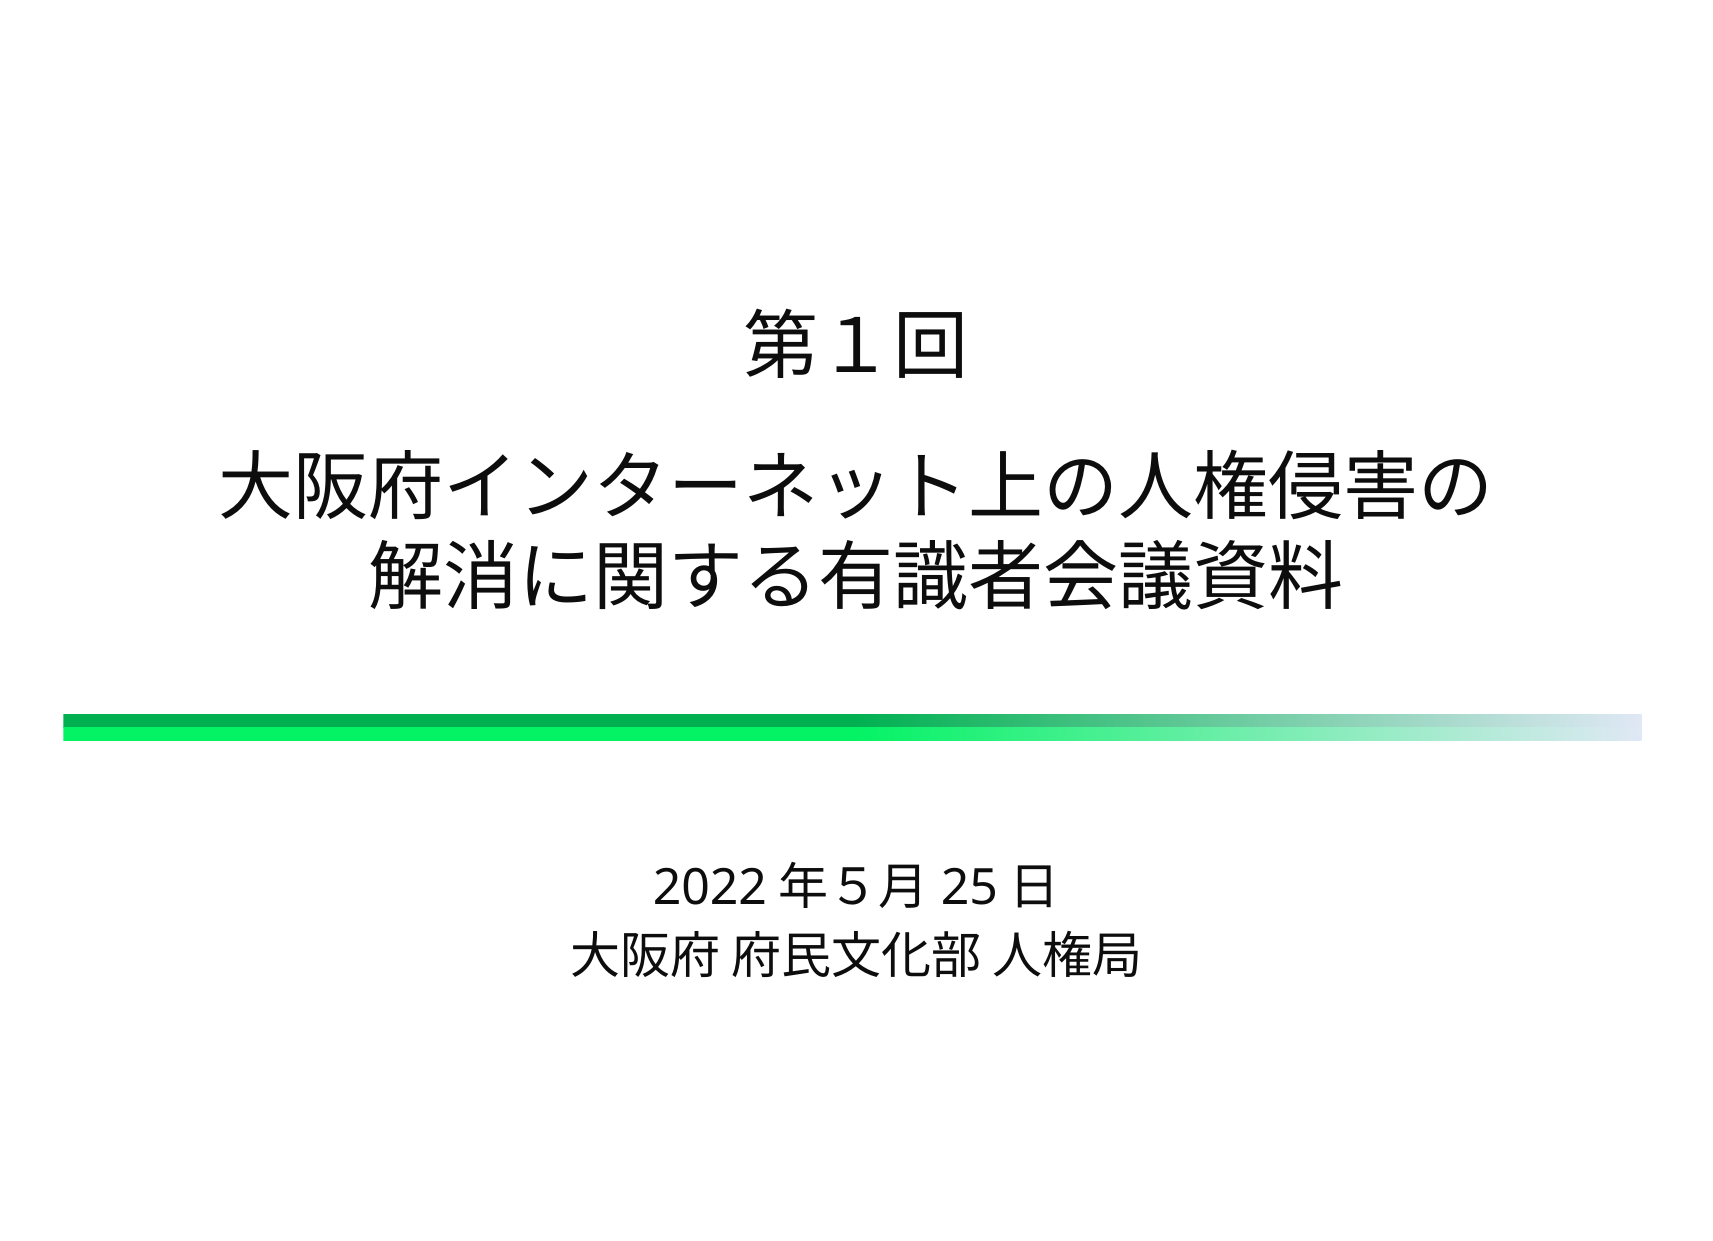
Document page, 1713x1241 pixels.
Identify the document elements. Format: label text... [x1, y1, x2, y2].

title 大阪府インターネット上の人権侵害の 解消に関する有識者会議資料 [128, 413, 1585, 644]
text_box 第１回 [702, 289, 1010, 395]
subtitle 2022年５月25日 大阪府 府民文化部 人権局 [256, 846, 1456, 999]
